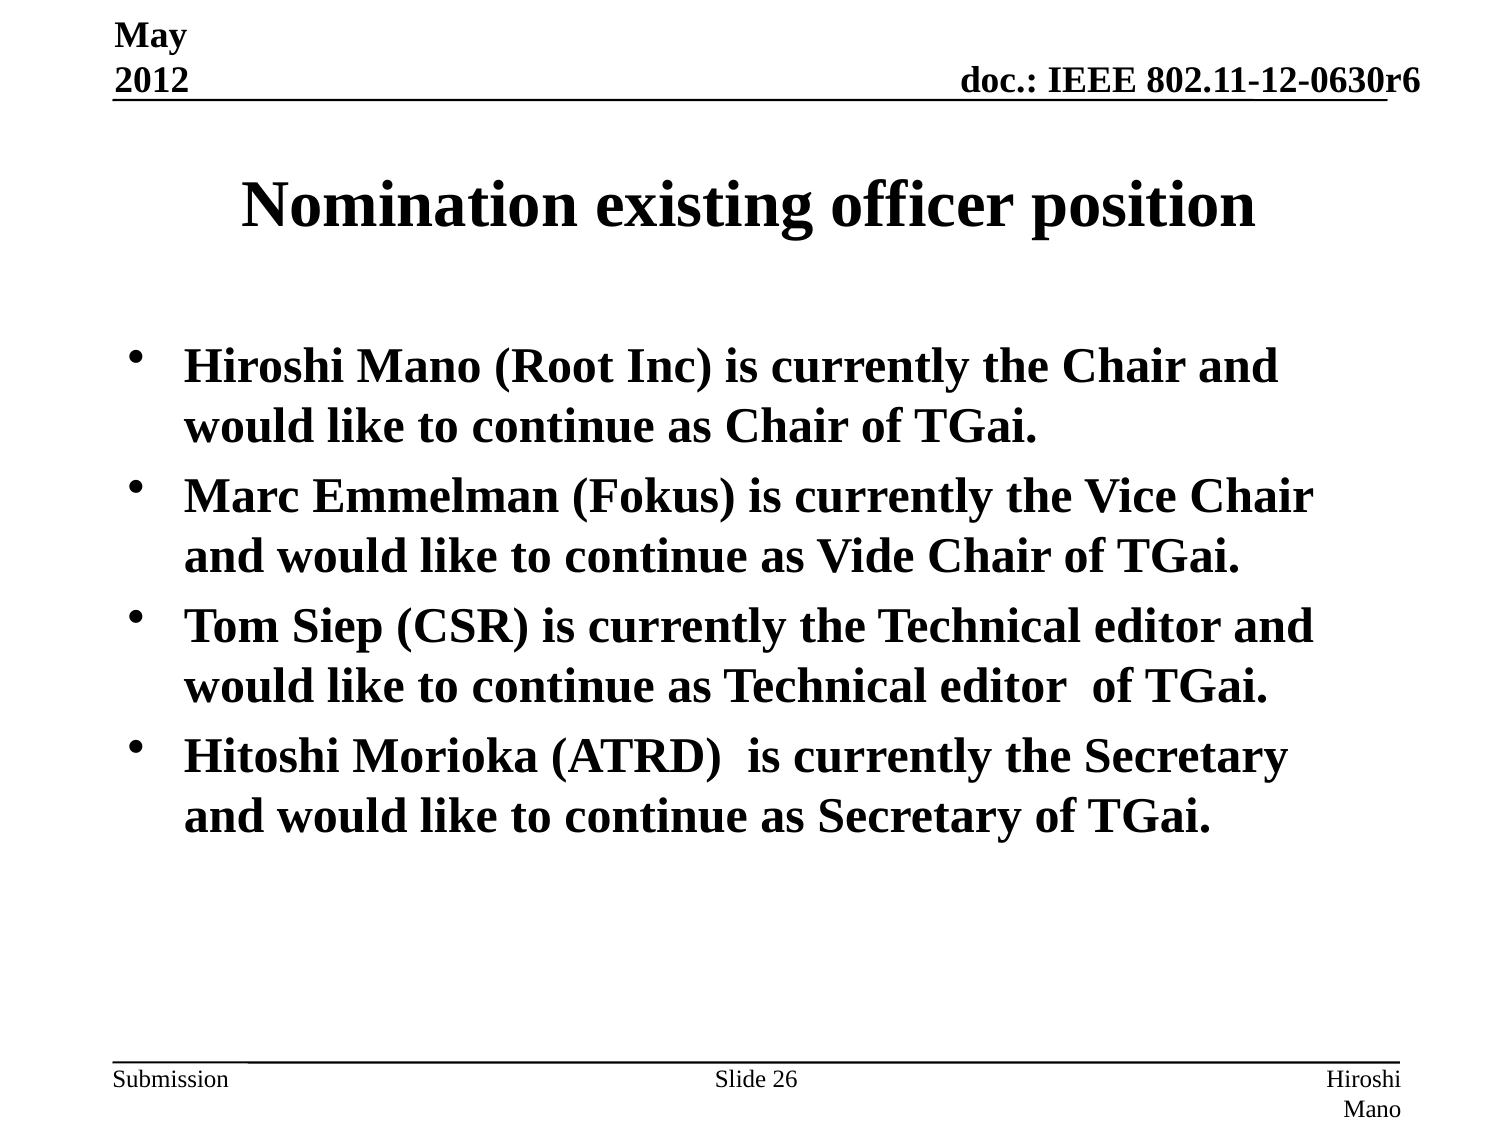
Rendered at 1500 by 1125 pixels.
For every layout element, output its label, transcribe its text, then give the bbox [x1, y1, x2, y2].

slide_number Slide 26 [712, 1061, 800, 1093]
title Nomination existing officer position [112, 112, 1388, 288]
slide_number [114, 54, 259, 101]
footer Hiroshi Mano (ATRD, Root, Lab) [1324, 1061, 1402, 1093]
list Hiroshi Mano (Root Inc) is currently the Chair and would like to continue as Chair of TGai. Marc Emmelman (Fokus) is currently the Vice Chair and would like to continue as Vide Chair of TGai. Tom Siep (CSR) is currently the Technical editor and would like to continue as Technical editor of TGai. Hitoshi Morioka (ATRD) is currently the Secretary and would like to continue as Secretary of TGai. [112, 324, 1388, 1001]
